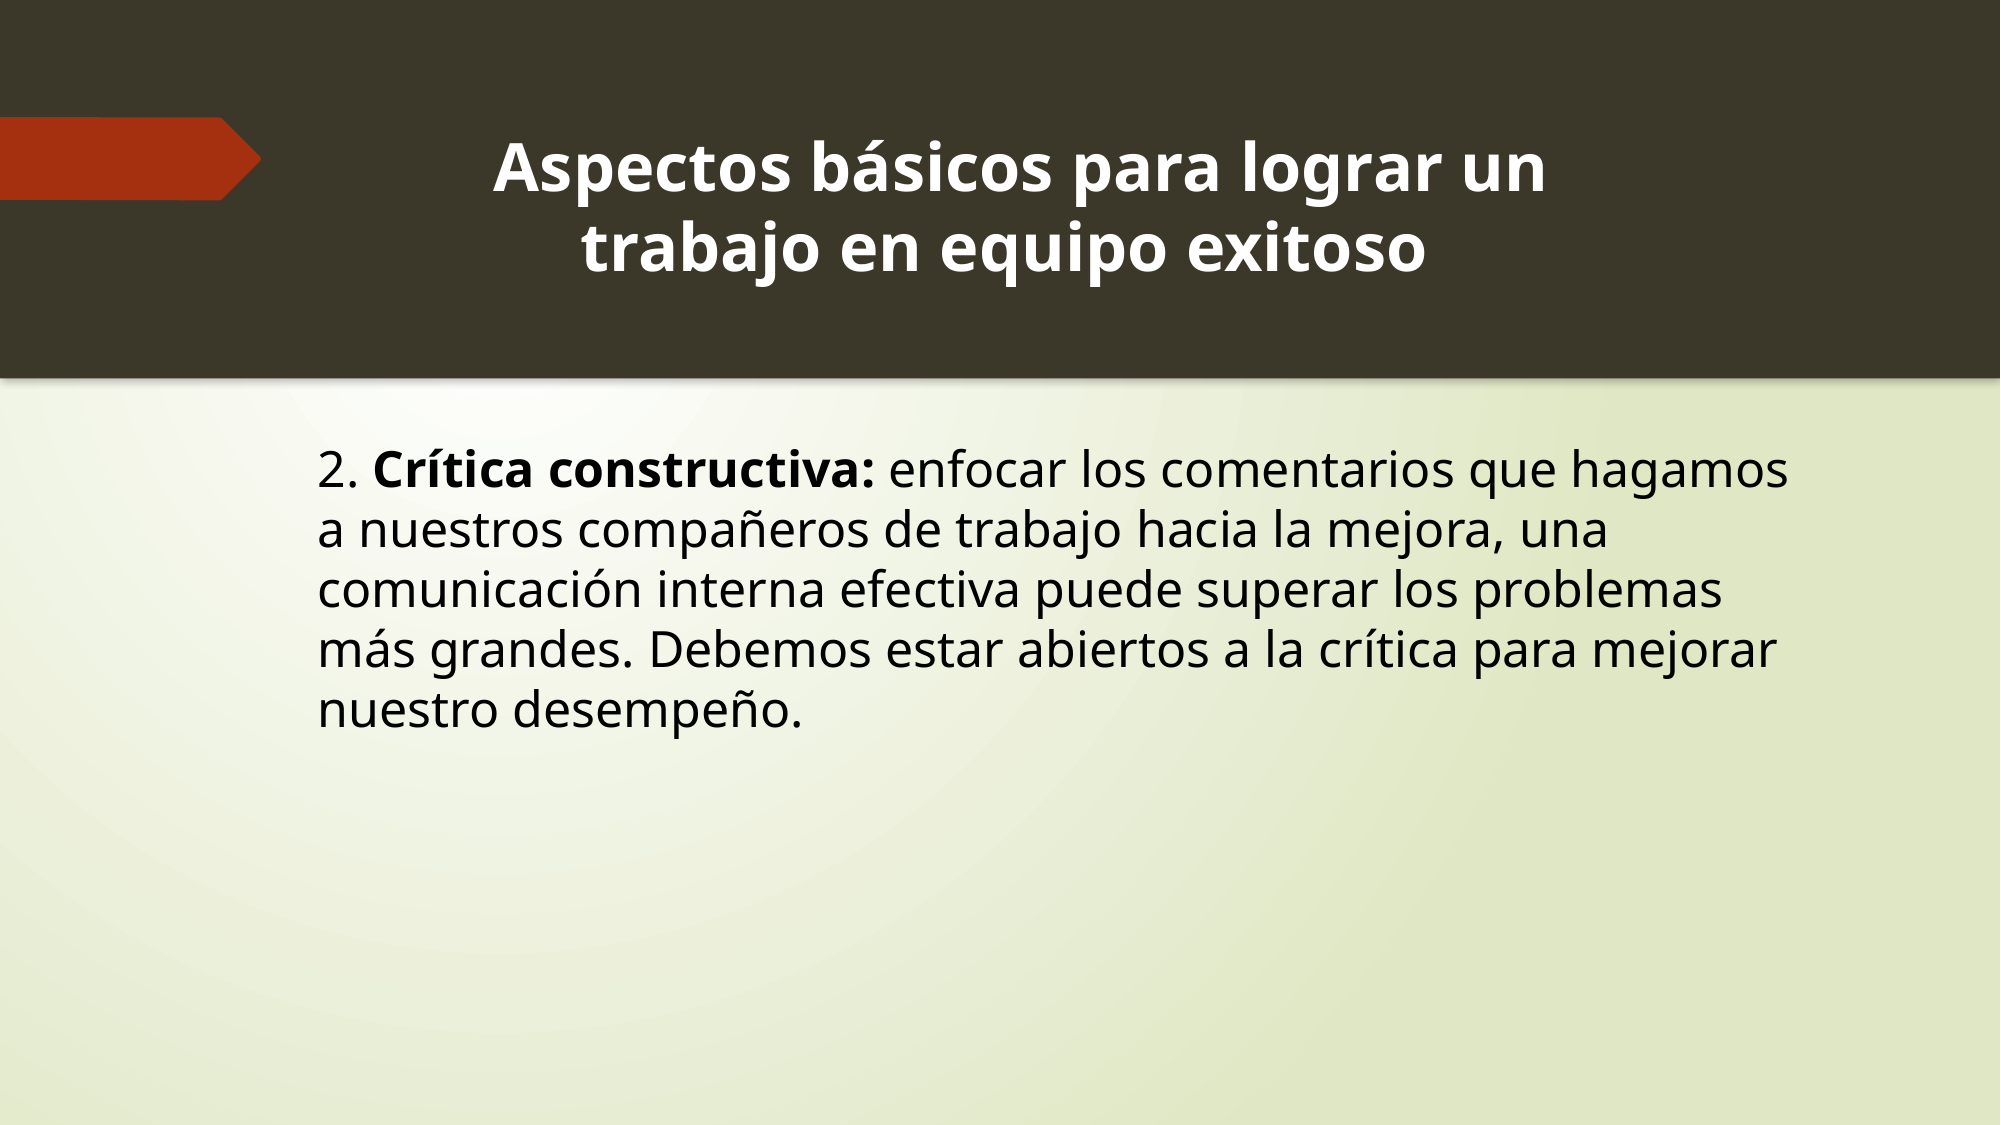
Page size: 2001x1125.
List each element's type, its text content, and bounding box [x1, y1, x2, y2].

text_box [392, 0, 2000, 379]
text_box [395, 37, 468, 1125]
text_box 2. Crítica constructiva: enfocar los comentarios que hagamos a nuestros compañeros de trabajo hacia la mejora, una comunicación interna efectiva puede superar los problemas más grandes. Debemos estar abiertos a la crítica para mejorar nuestro desempeño. [472, 430, 1842, 970]
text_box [4, 0, 392, 1125]
text_box Aspectos básicos para lograr un trabajo en equipo exitoso [472, 117, 1575, 372]
text_box [472, 390, 2000, 1125]
